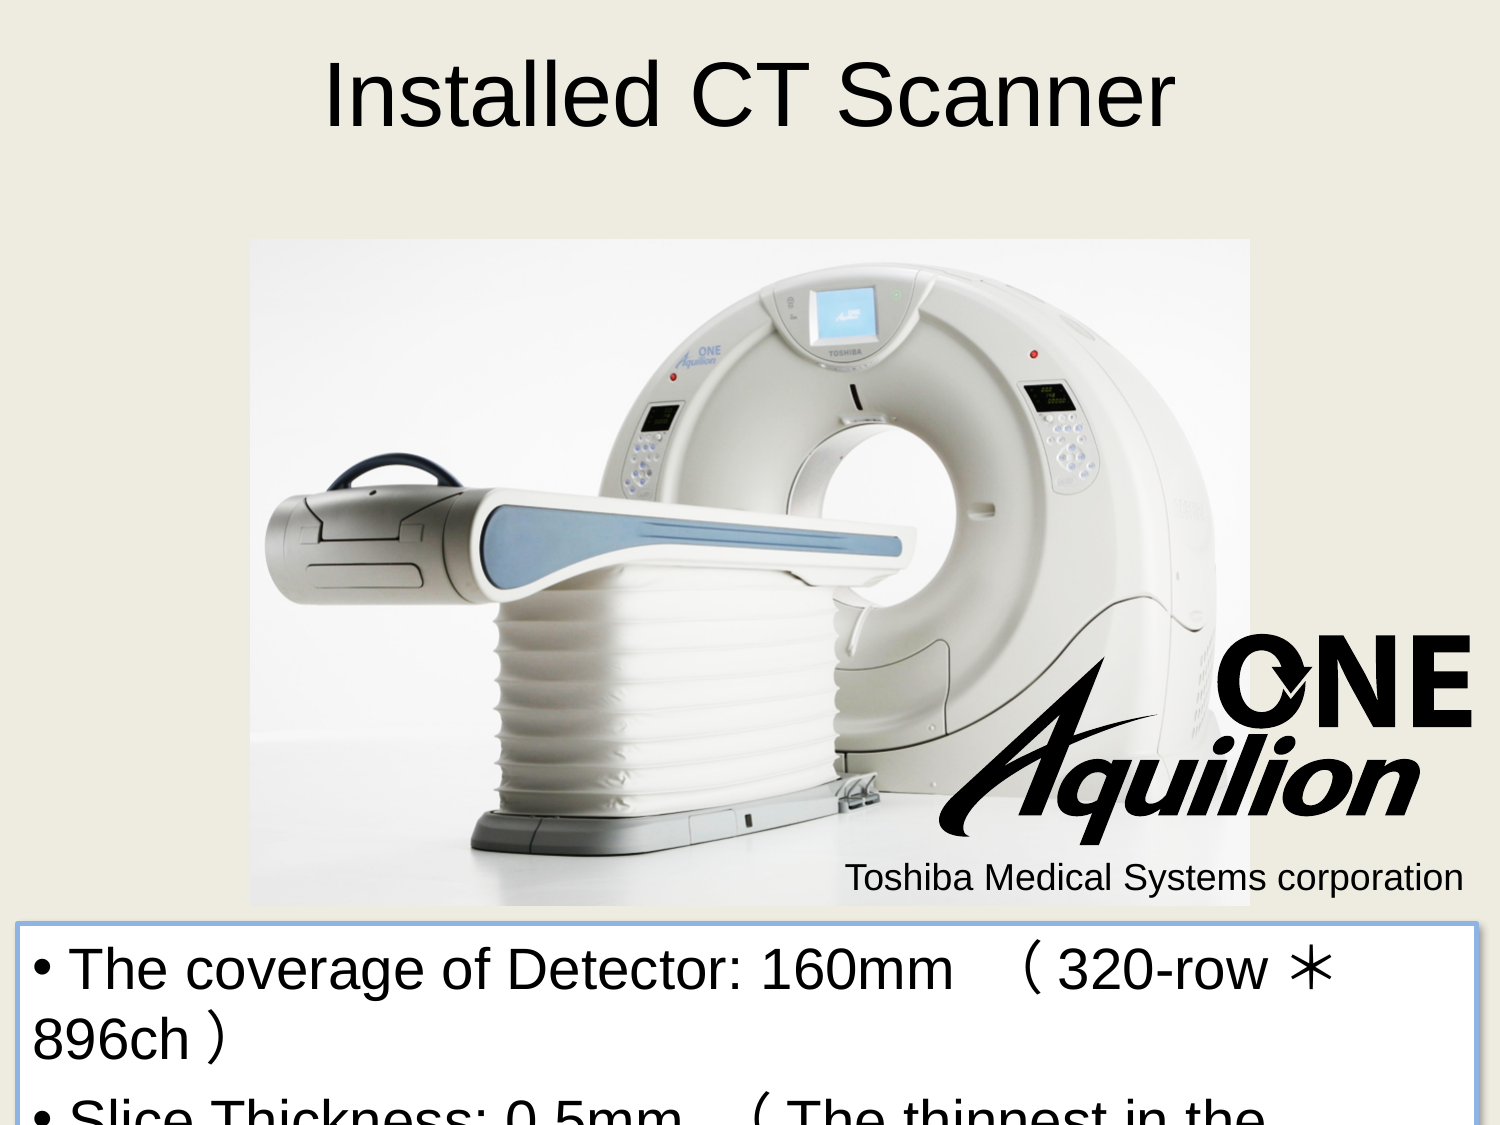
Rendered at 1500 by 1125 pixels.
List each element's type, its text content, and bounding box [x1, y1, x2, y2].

text_box Installed CT Scanner [74, 7, 1425, 173]
text_box The coverage of Detector: 160mm （320-row＊896ch） Slice Thickness: 0.5mm （The thinnest in the industry） [17, 923, 1477, 1125]
picture [249, 238, 1472, 906]
text_box Toshiba Medical Systems corporation [1254, 845, 1490, 906]
